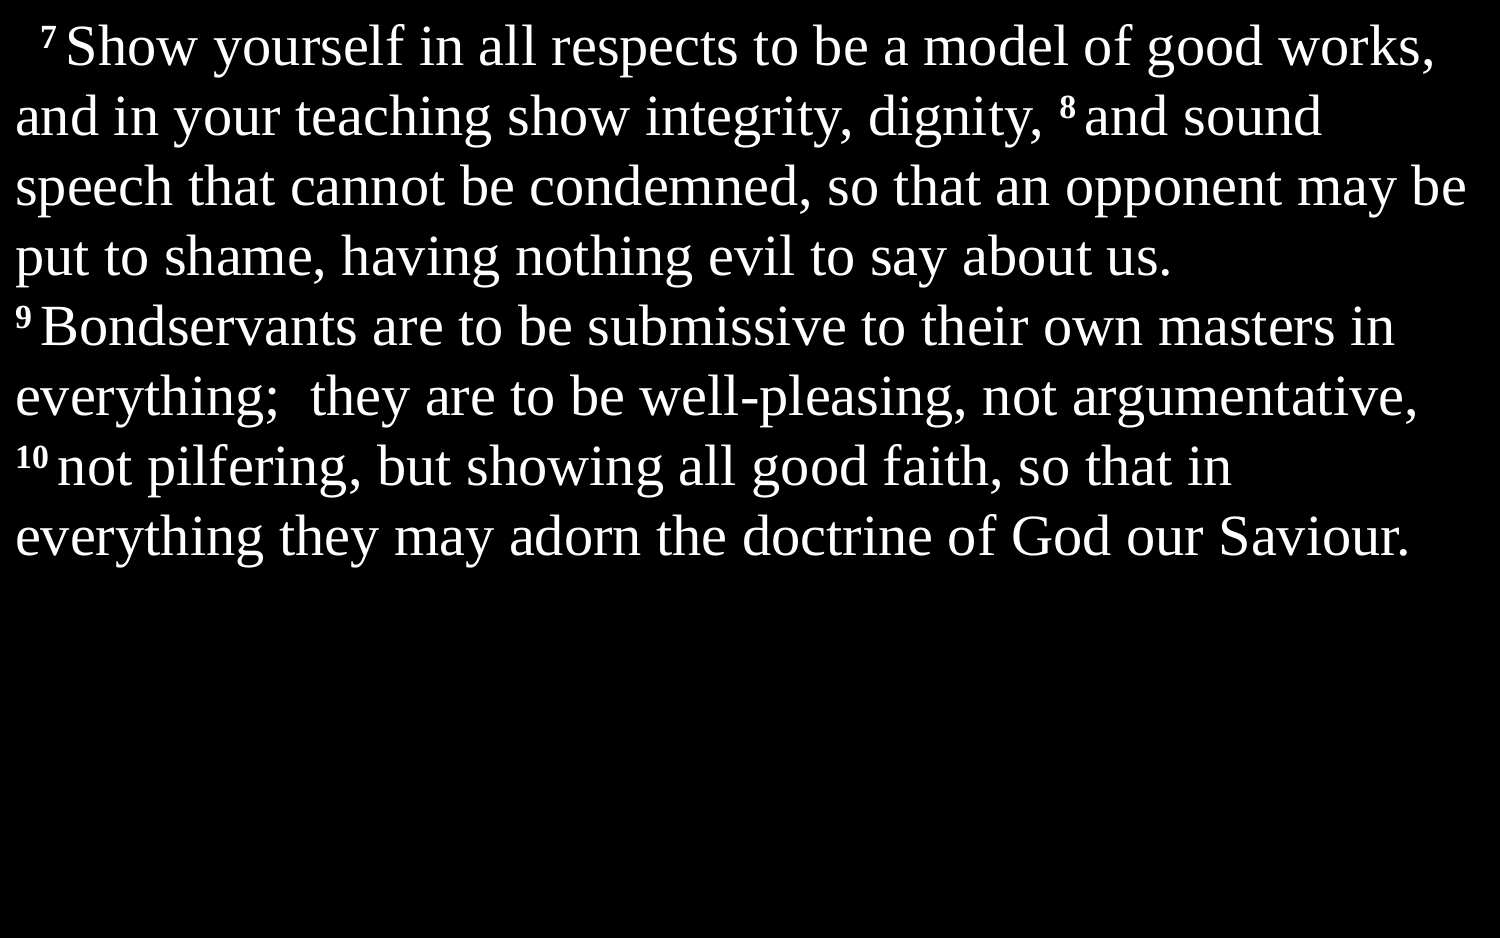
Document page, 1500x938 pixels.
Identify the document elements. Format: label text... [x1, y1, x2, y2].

text_box 7 Show yourself in all respects to be a model of good works, and in your teaching show integrity, dignity, 8 and sound speech that cannot be condemned, so that an opponent may be put to shame, having nothing evil to say about us. 9 Bondservants are to be submissive to their own masters in everything; they are to be well-pleasing, not argumentative, 10 not pilfering, but showing all good faith, so that in everything they may adorn the doctrine of God our Saviour. [0, 0, 1500, 575]
